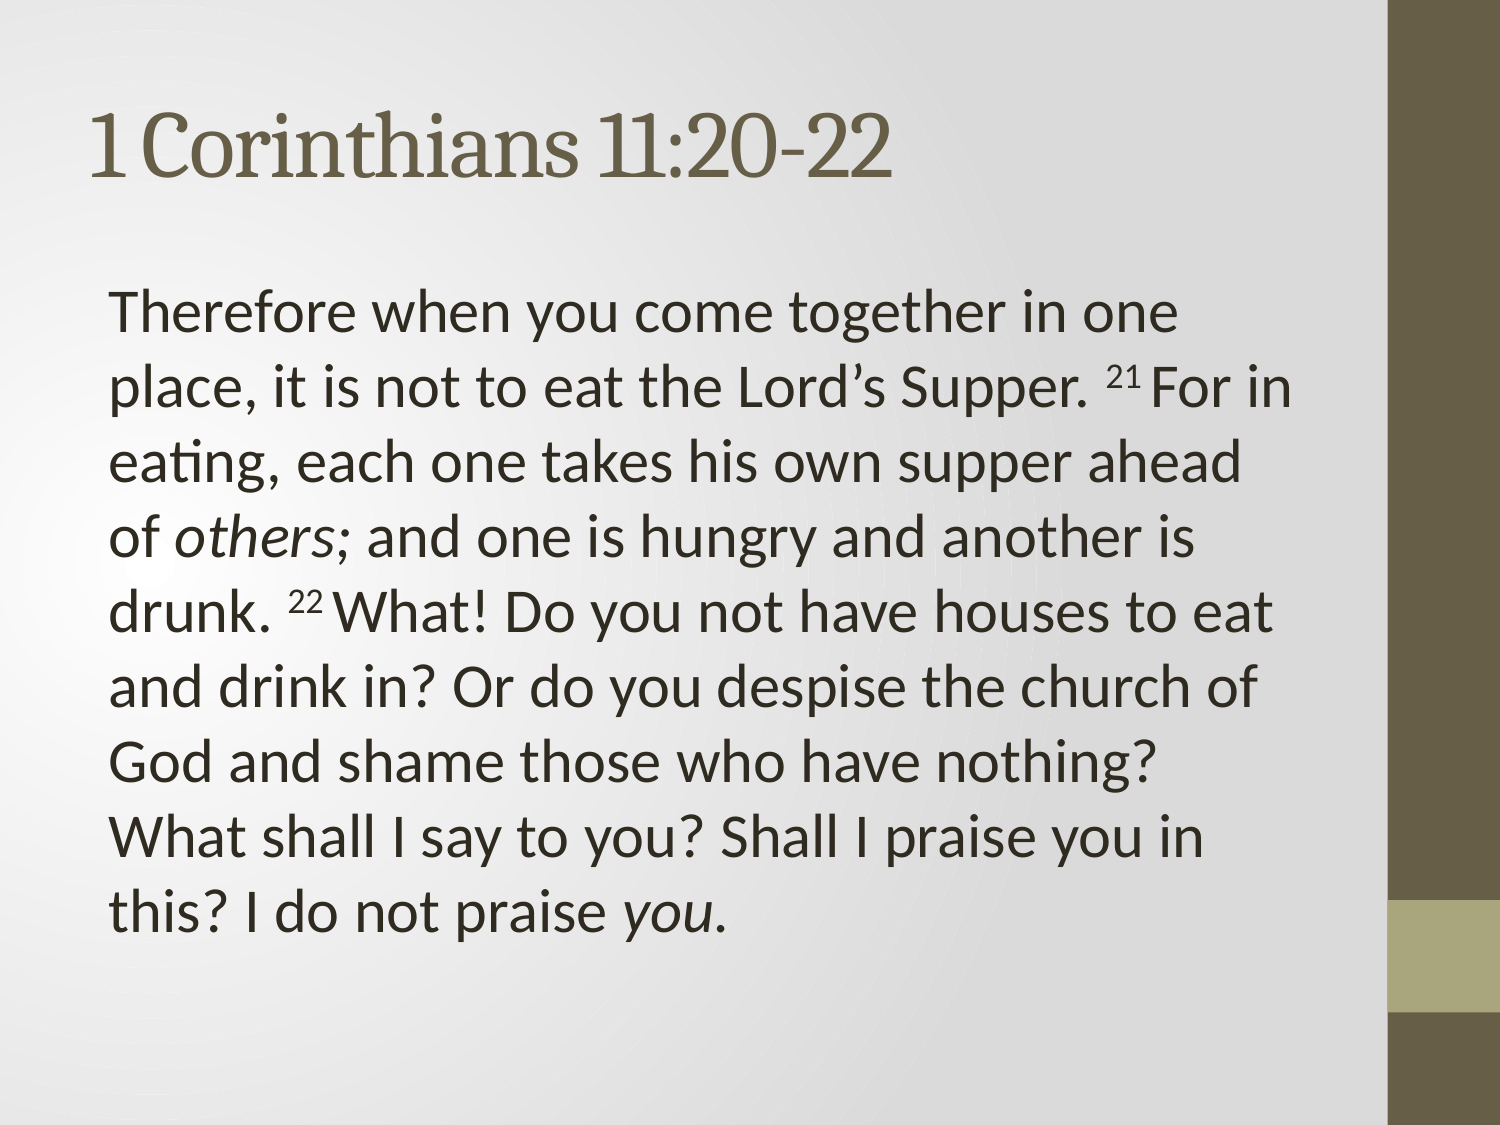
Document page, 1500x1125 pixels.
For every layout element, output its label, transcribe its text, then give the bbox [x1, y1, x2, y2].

title 1 Corinthians 11:20-22 [75, 45, 1325, 233]
list Therefore when you come together in one place, it is not to eat the Lord’s Supper. 21 For in eating, each one takes his own supper ahead of others; and one is hungry and another is drunk. 22 What! Do you not have houses to eat and drink in? Or do you despise the church of God and shame those who have nothing? What shall I say to you? Shall I praise you in this? I do not praise you. [75, 262, 1325, 1050]
